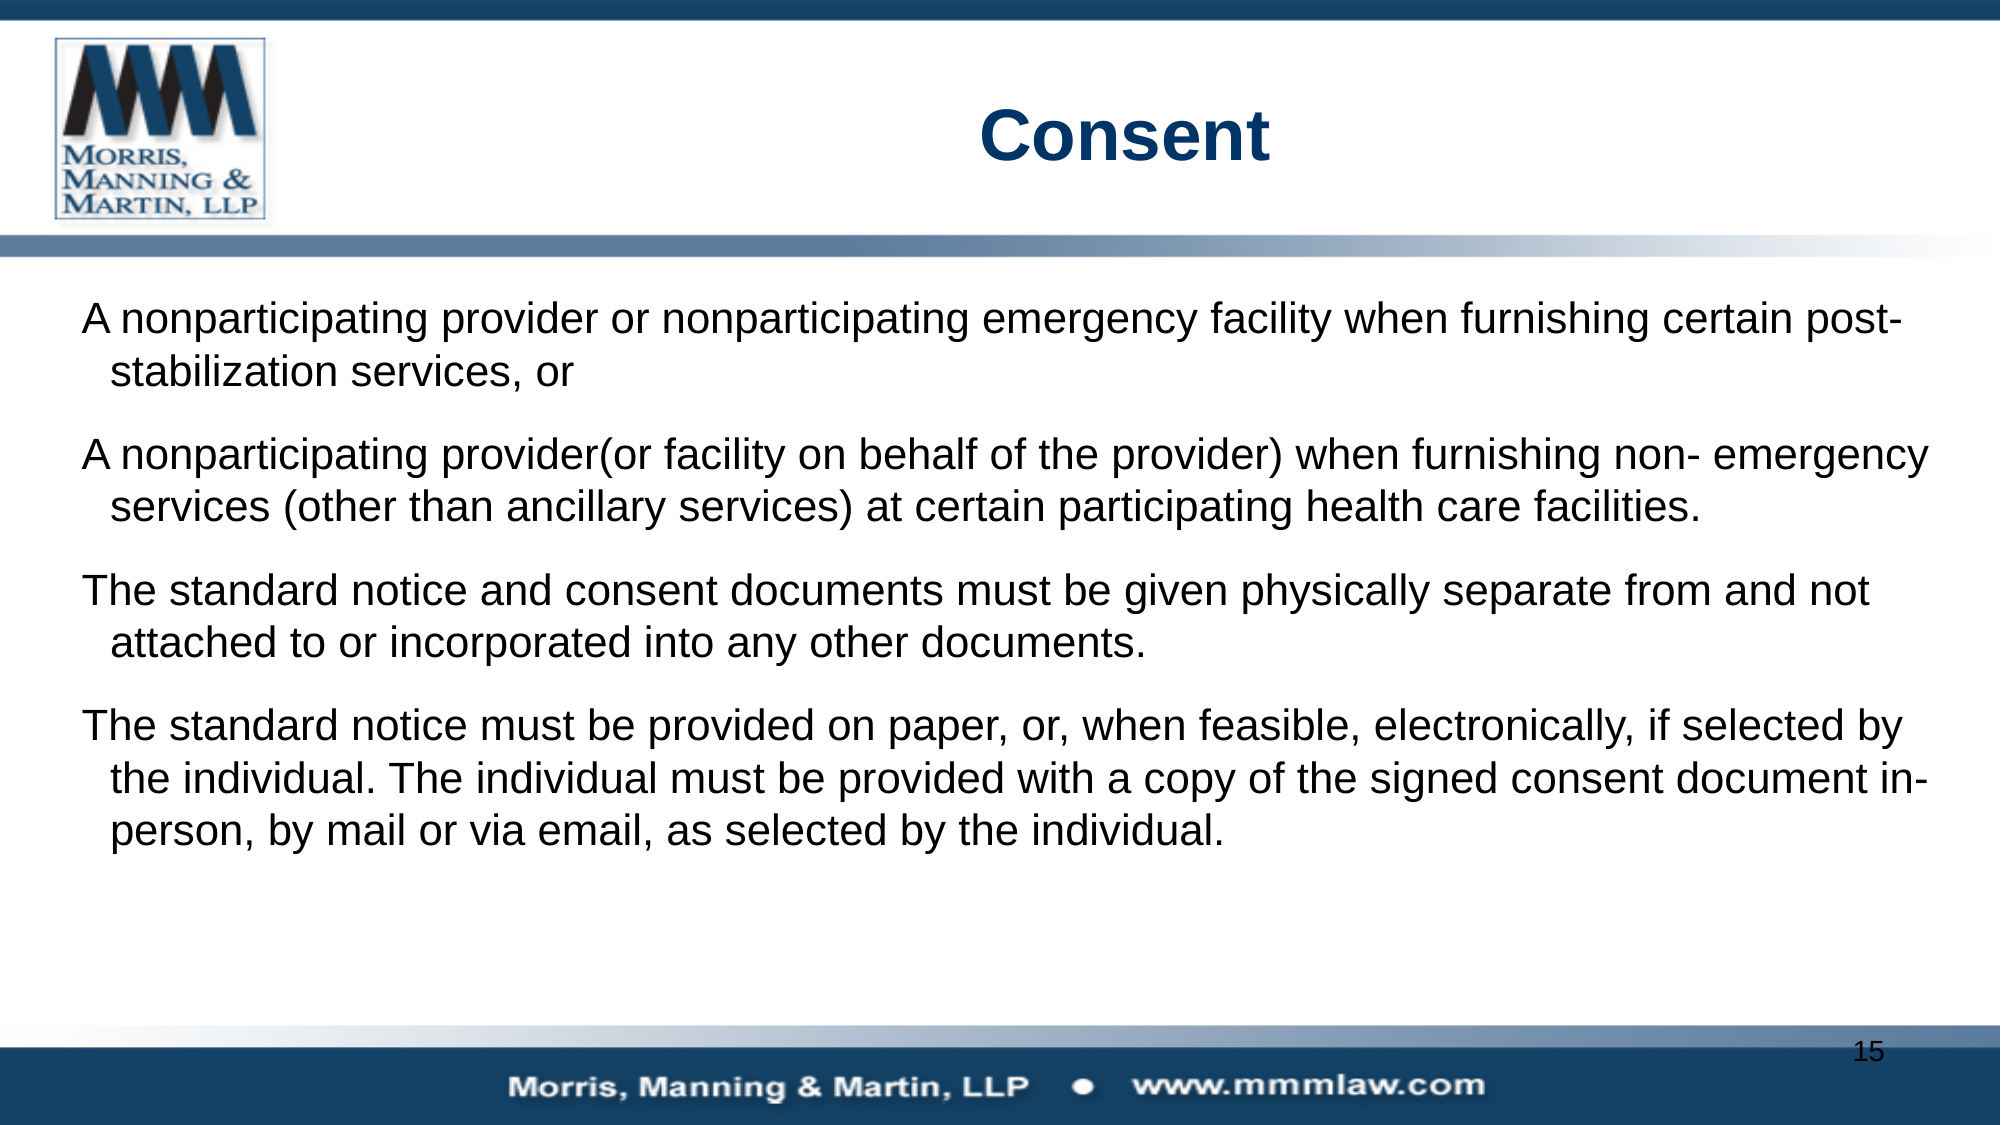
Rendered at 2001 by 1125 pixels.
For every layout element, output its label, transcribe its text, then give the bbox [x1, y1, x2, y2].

picture [0, 0, 2000, 1125]
list A nonparticipating provider or nonparticipating emergency facility when furnishing certain post-stabilization services, or A nonparticipating provider(or facility on behalf of the provider) when furnishing non- emergency services (other than ancillary services) at certain participating health care facilities. The standard notice and consent documents must be given physically separate from and not attached to or incorporated into any other documents. The standard notice must be provided on paper, or, when feasible, electronically, if selected by the individual. The individual must be provided with a copy of the signed consent document in-person, by mail or via email, as selected by the individual. [66, 282, 1950, 1000]
title Consent [300, 37, 1950, 225]
slide_number 15 [1433, 1024, 1900, 1103]
